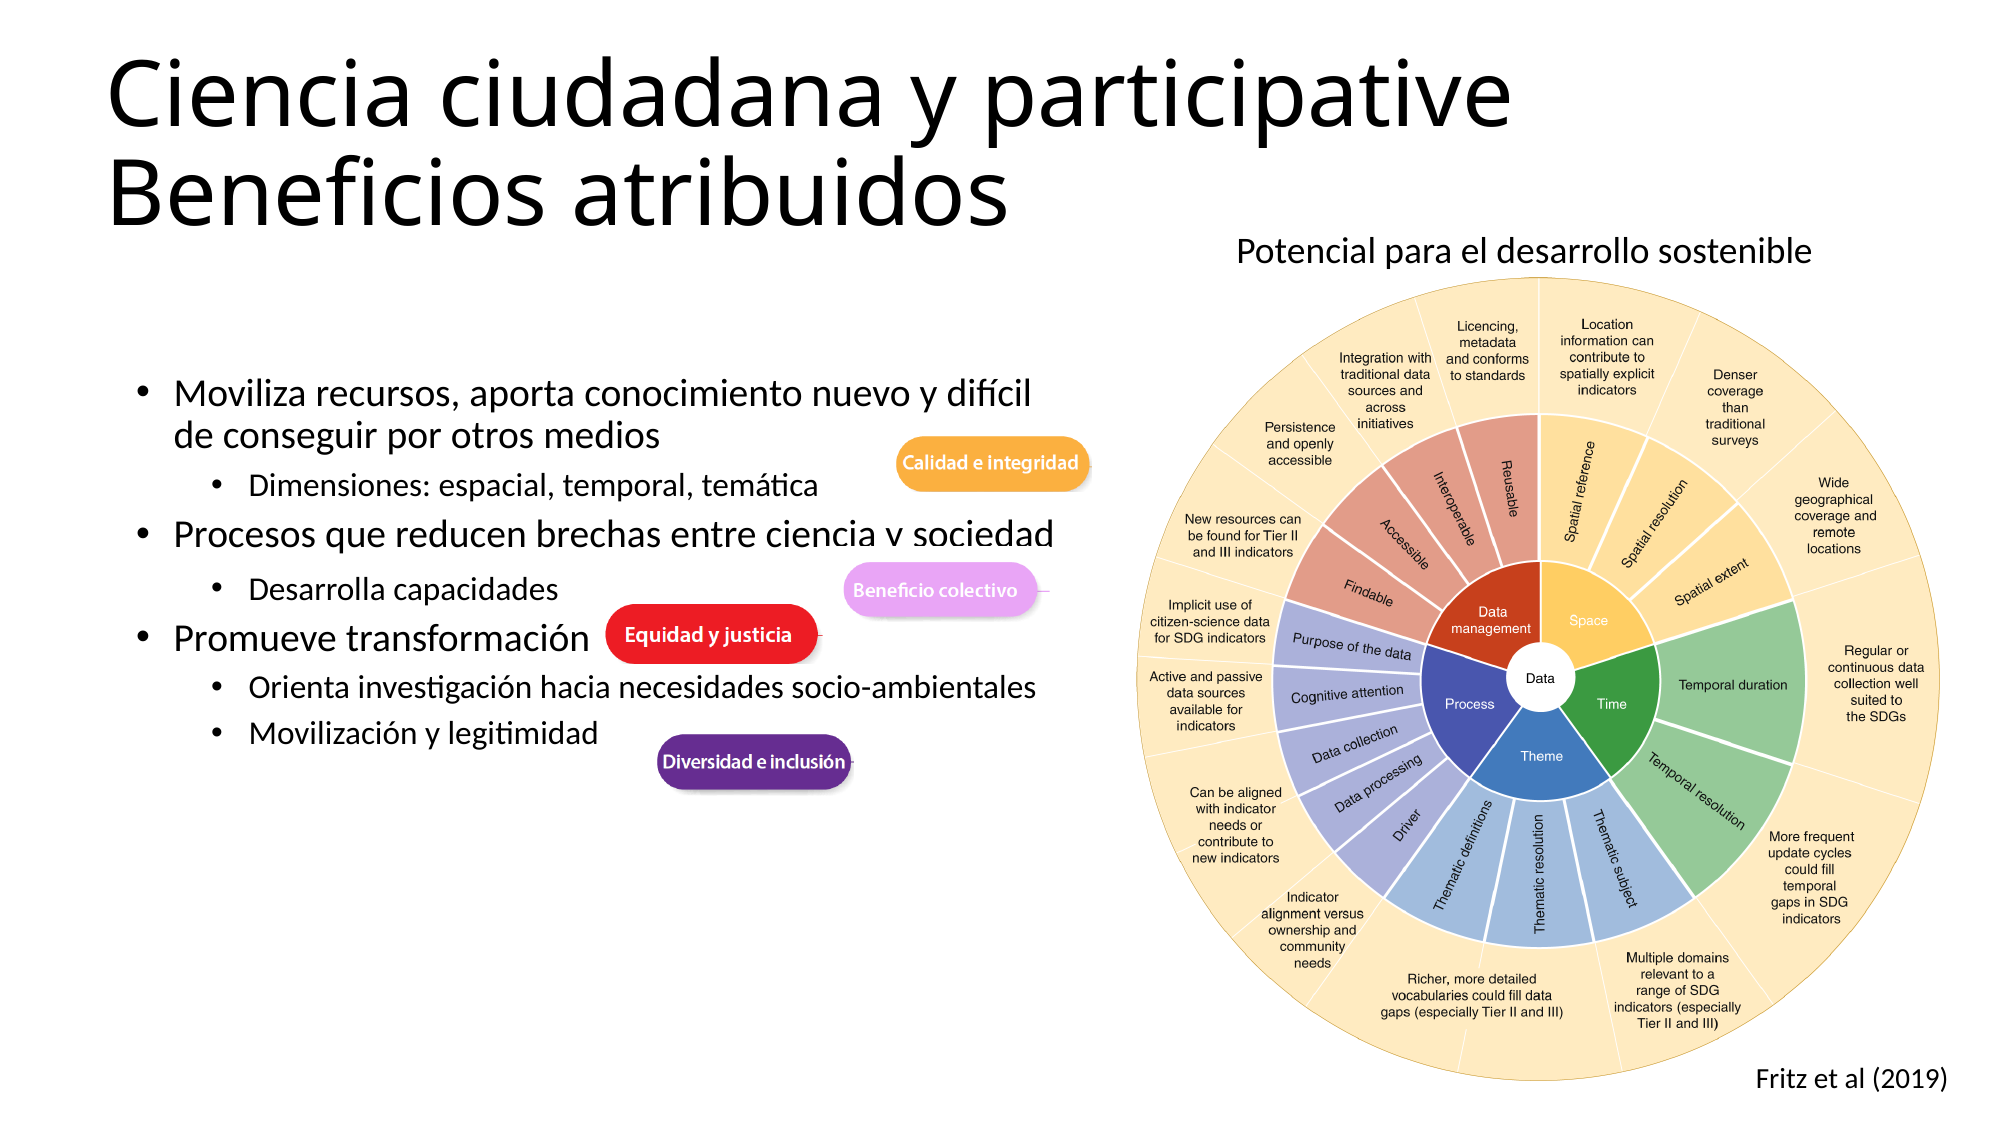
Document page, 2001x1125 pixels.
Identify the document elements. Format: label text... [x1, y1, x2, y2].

picture [601, 546, 1050, 664]
picture [645, 721, 854, 806]
text_box Potencial para el desarrollo sostenible [1221, 218, 1829, 277]
text_box Fritz et al (2019) [1741, 1051, 1984, 1102]
picture [1136, 277, 1940, 1081]
list Moviliza recursos, aporta conocimiento nuevo y difícil de conseguir por otros medios Dimensiones: espacial, temporal, temática Procesos que reducen brechas entre ciencia y sociedad Desarrolla capacidades Promueve transformación Orienta investigación hacia necesidades socio-ambientales Movilización y legitimidad [46, 296, 1092, 1061]
title Ciencia ciudadana y participative Beneficios atribuidos [90, 37, 1816, 256]
picture [892, 436, 1092, 492]
